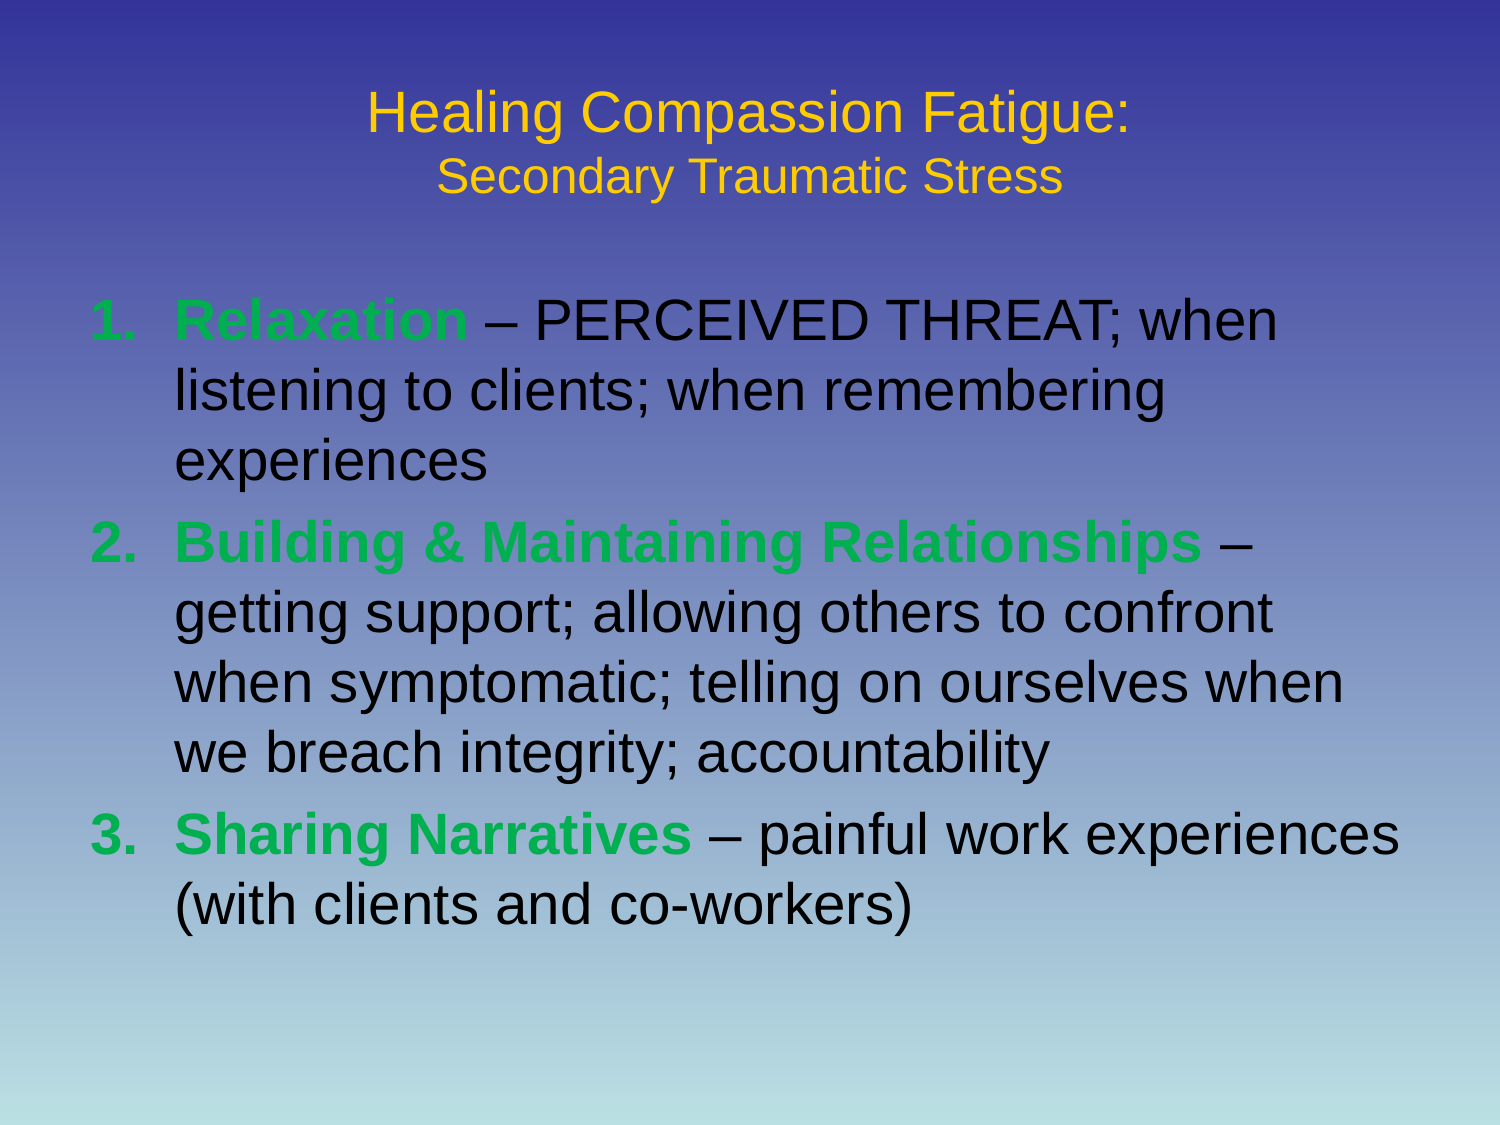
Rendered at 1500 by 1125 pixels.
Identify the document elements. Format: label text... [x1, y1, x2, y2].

title Healing Compassion Fatigue: Secondary Traumatic Stress [74, 44, 1426, 233]
list Relaxation – PERCEIVED THREAT; when listening to clients; when remembering experiences Building & Maintaining Relationships – getting support; allowing others to confront when symptomatic; telling on ourselves when we breach integrity; accountability Sharing Narratives – painful work experiences (with clients and co-workers) [74, 274, 1426, 1006]
